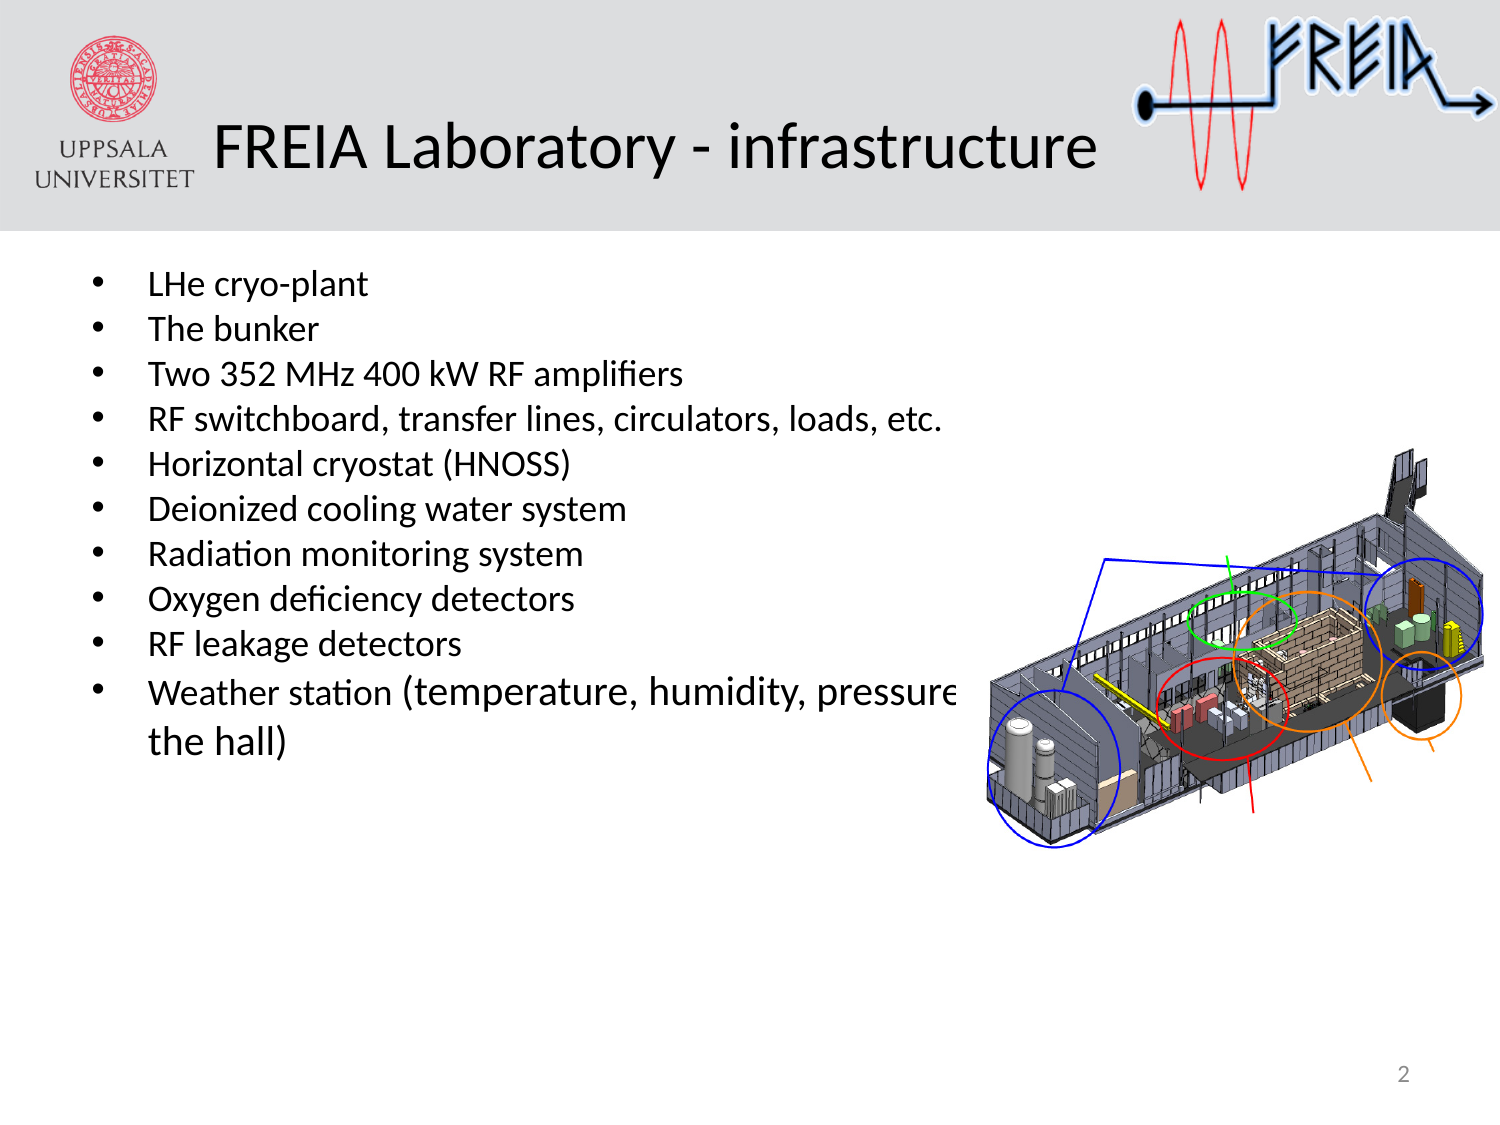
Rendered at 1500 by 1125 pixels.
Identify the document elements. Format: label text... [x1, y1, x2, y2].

picture [0, 0, 1500, 231]
text_box LHe cryo-plant The bunker Two 352 MHz 400 kW RF amplifiers RF switchboard, transfer lines, circulators, loads, etc. Horizontal cryostat (HNOSS) Deionized cooling water system Radiation monitoring system Oxygen deficiency detectors RF leakage detectors Weather station (temperature, humidity, pressure in the hall) [76, 251, 1081, 816]
picture [956, 444, 1500, 853]
slide_number 2 [1074, 1042, 1425, 1103]
